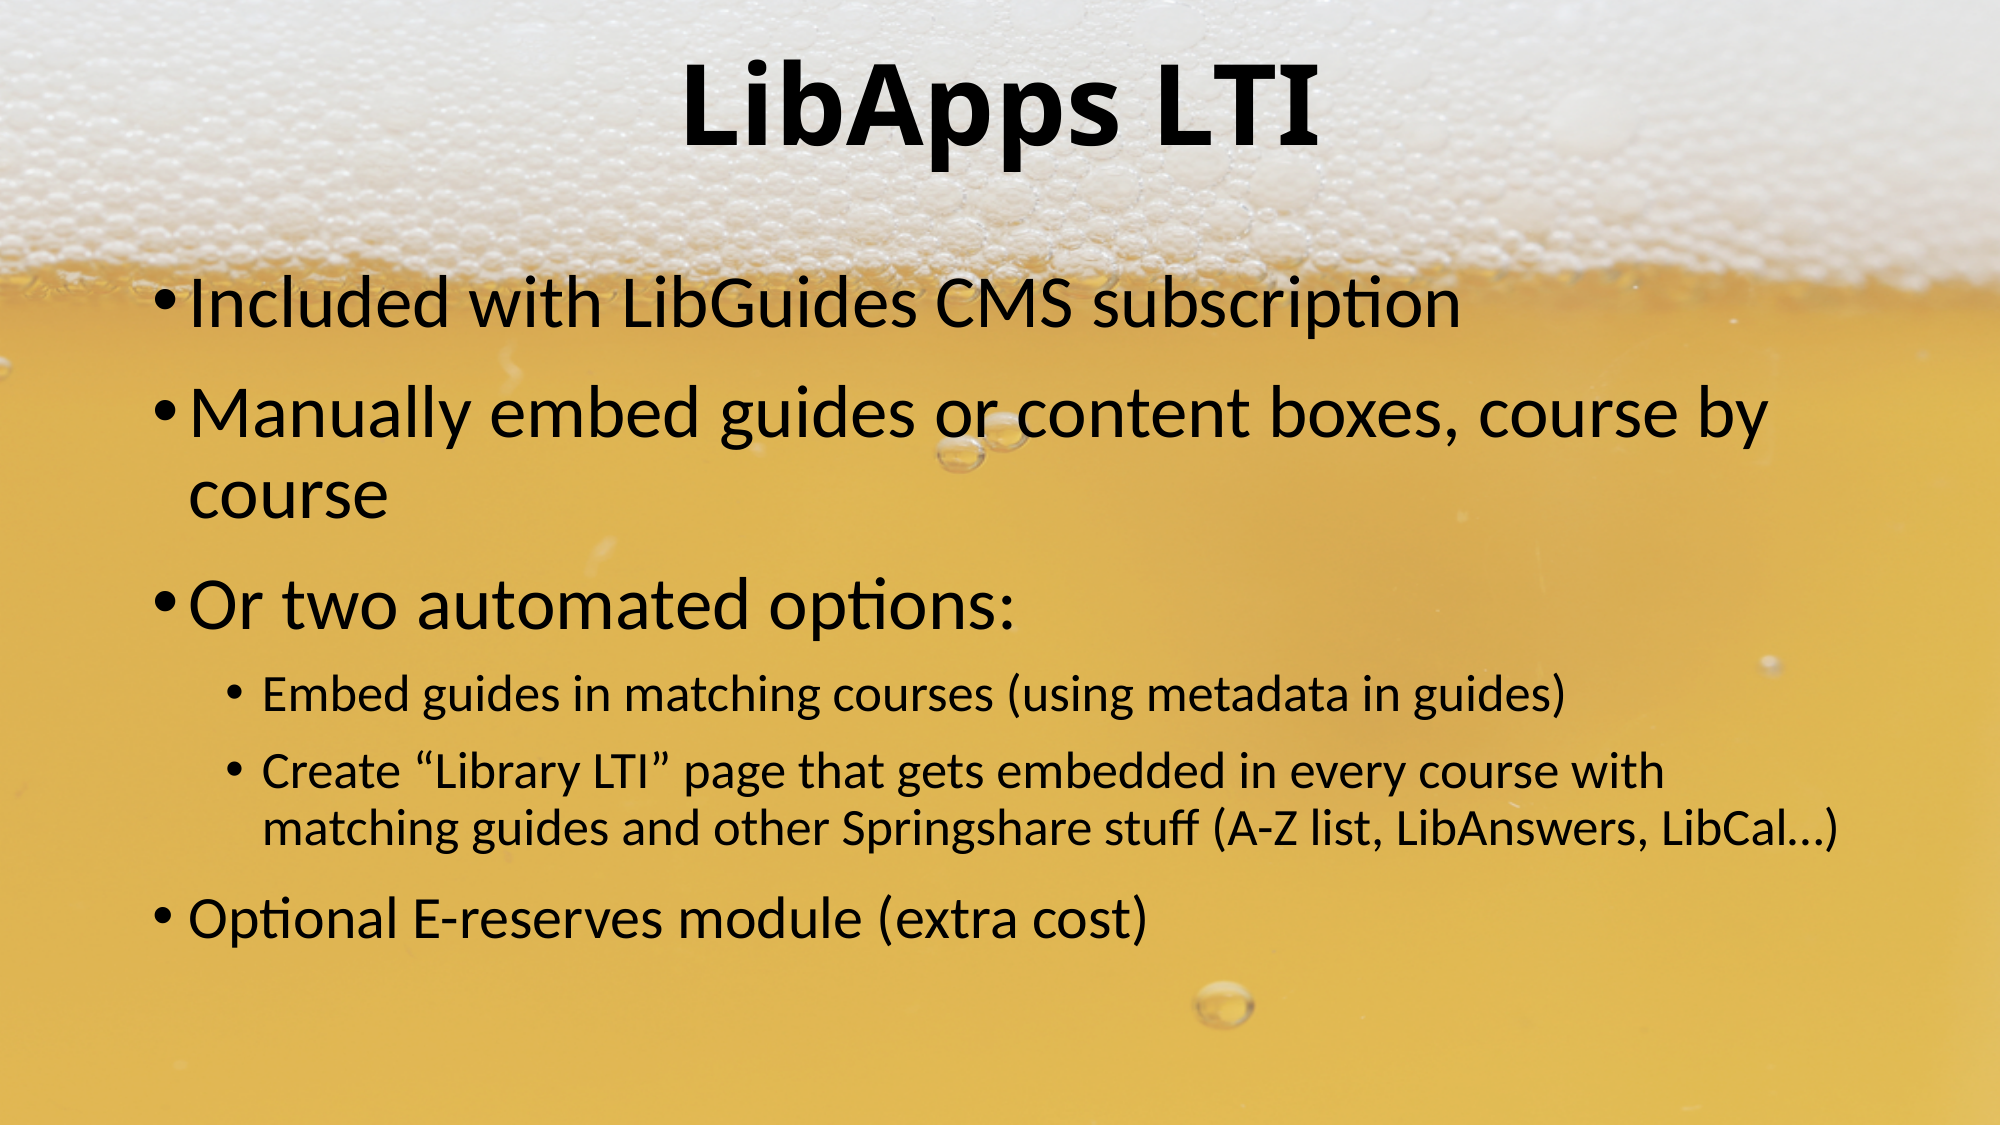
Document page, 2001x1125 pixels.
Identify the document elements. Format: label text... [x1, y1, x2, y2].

list Included with LibGuides CMS subscription Manually embed guides or content boxes, course by course Or two automated options: Embed guides in matching courses (using metadata in guides) Create “Library LTI” page that gets embedded in every course with matching guides and other Springshare stuff (A-Z list, LibAnswers, LibCal…) Optional E-reserves module (extra cost) [137, 254, 1863, 1014]
title LibApps LTI [137, 0, 1863, 218]
